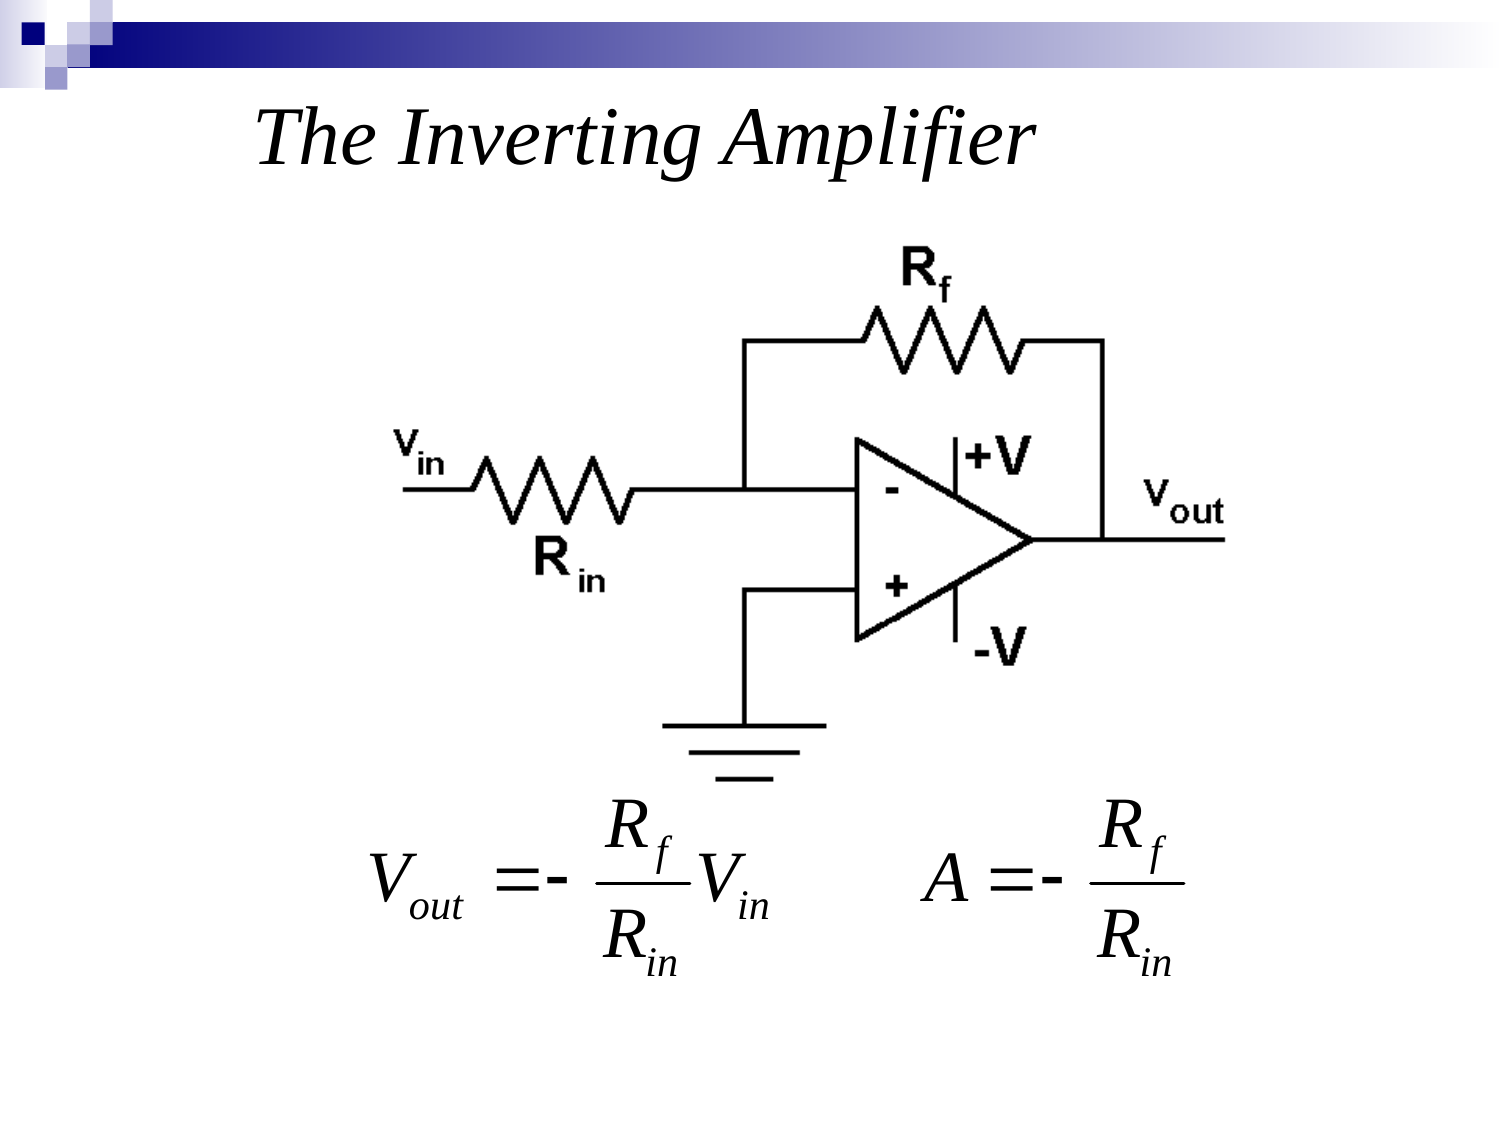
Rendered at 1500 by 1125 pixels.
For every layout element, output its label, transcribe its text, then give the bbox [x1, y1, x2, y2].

picture [362, 237, 1255, 992]
text_box The Inverting Amplifier [237, 37, 1225, 225]
